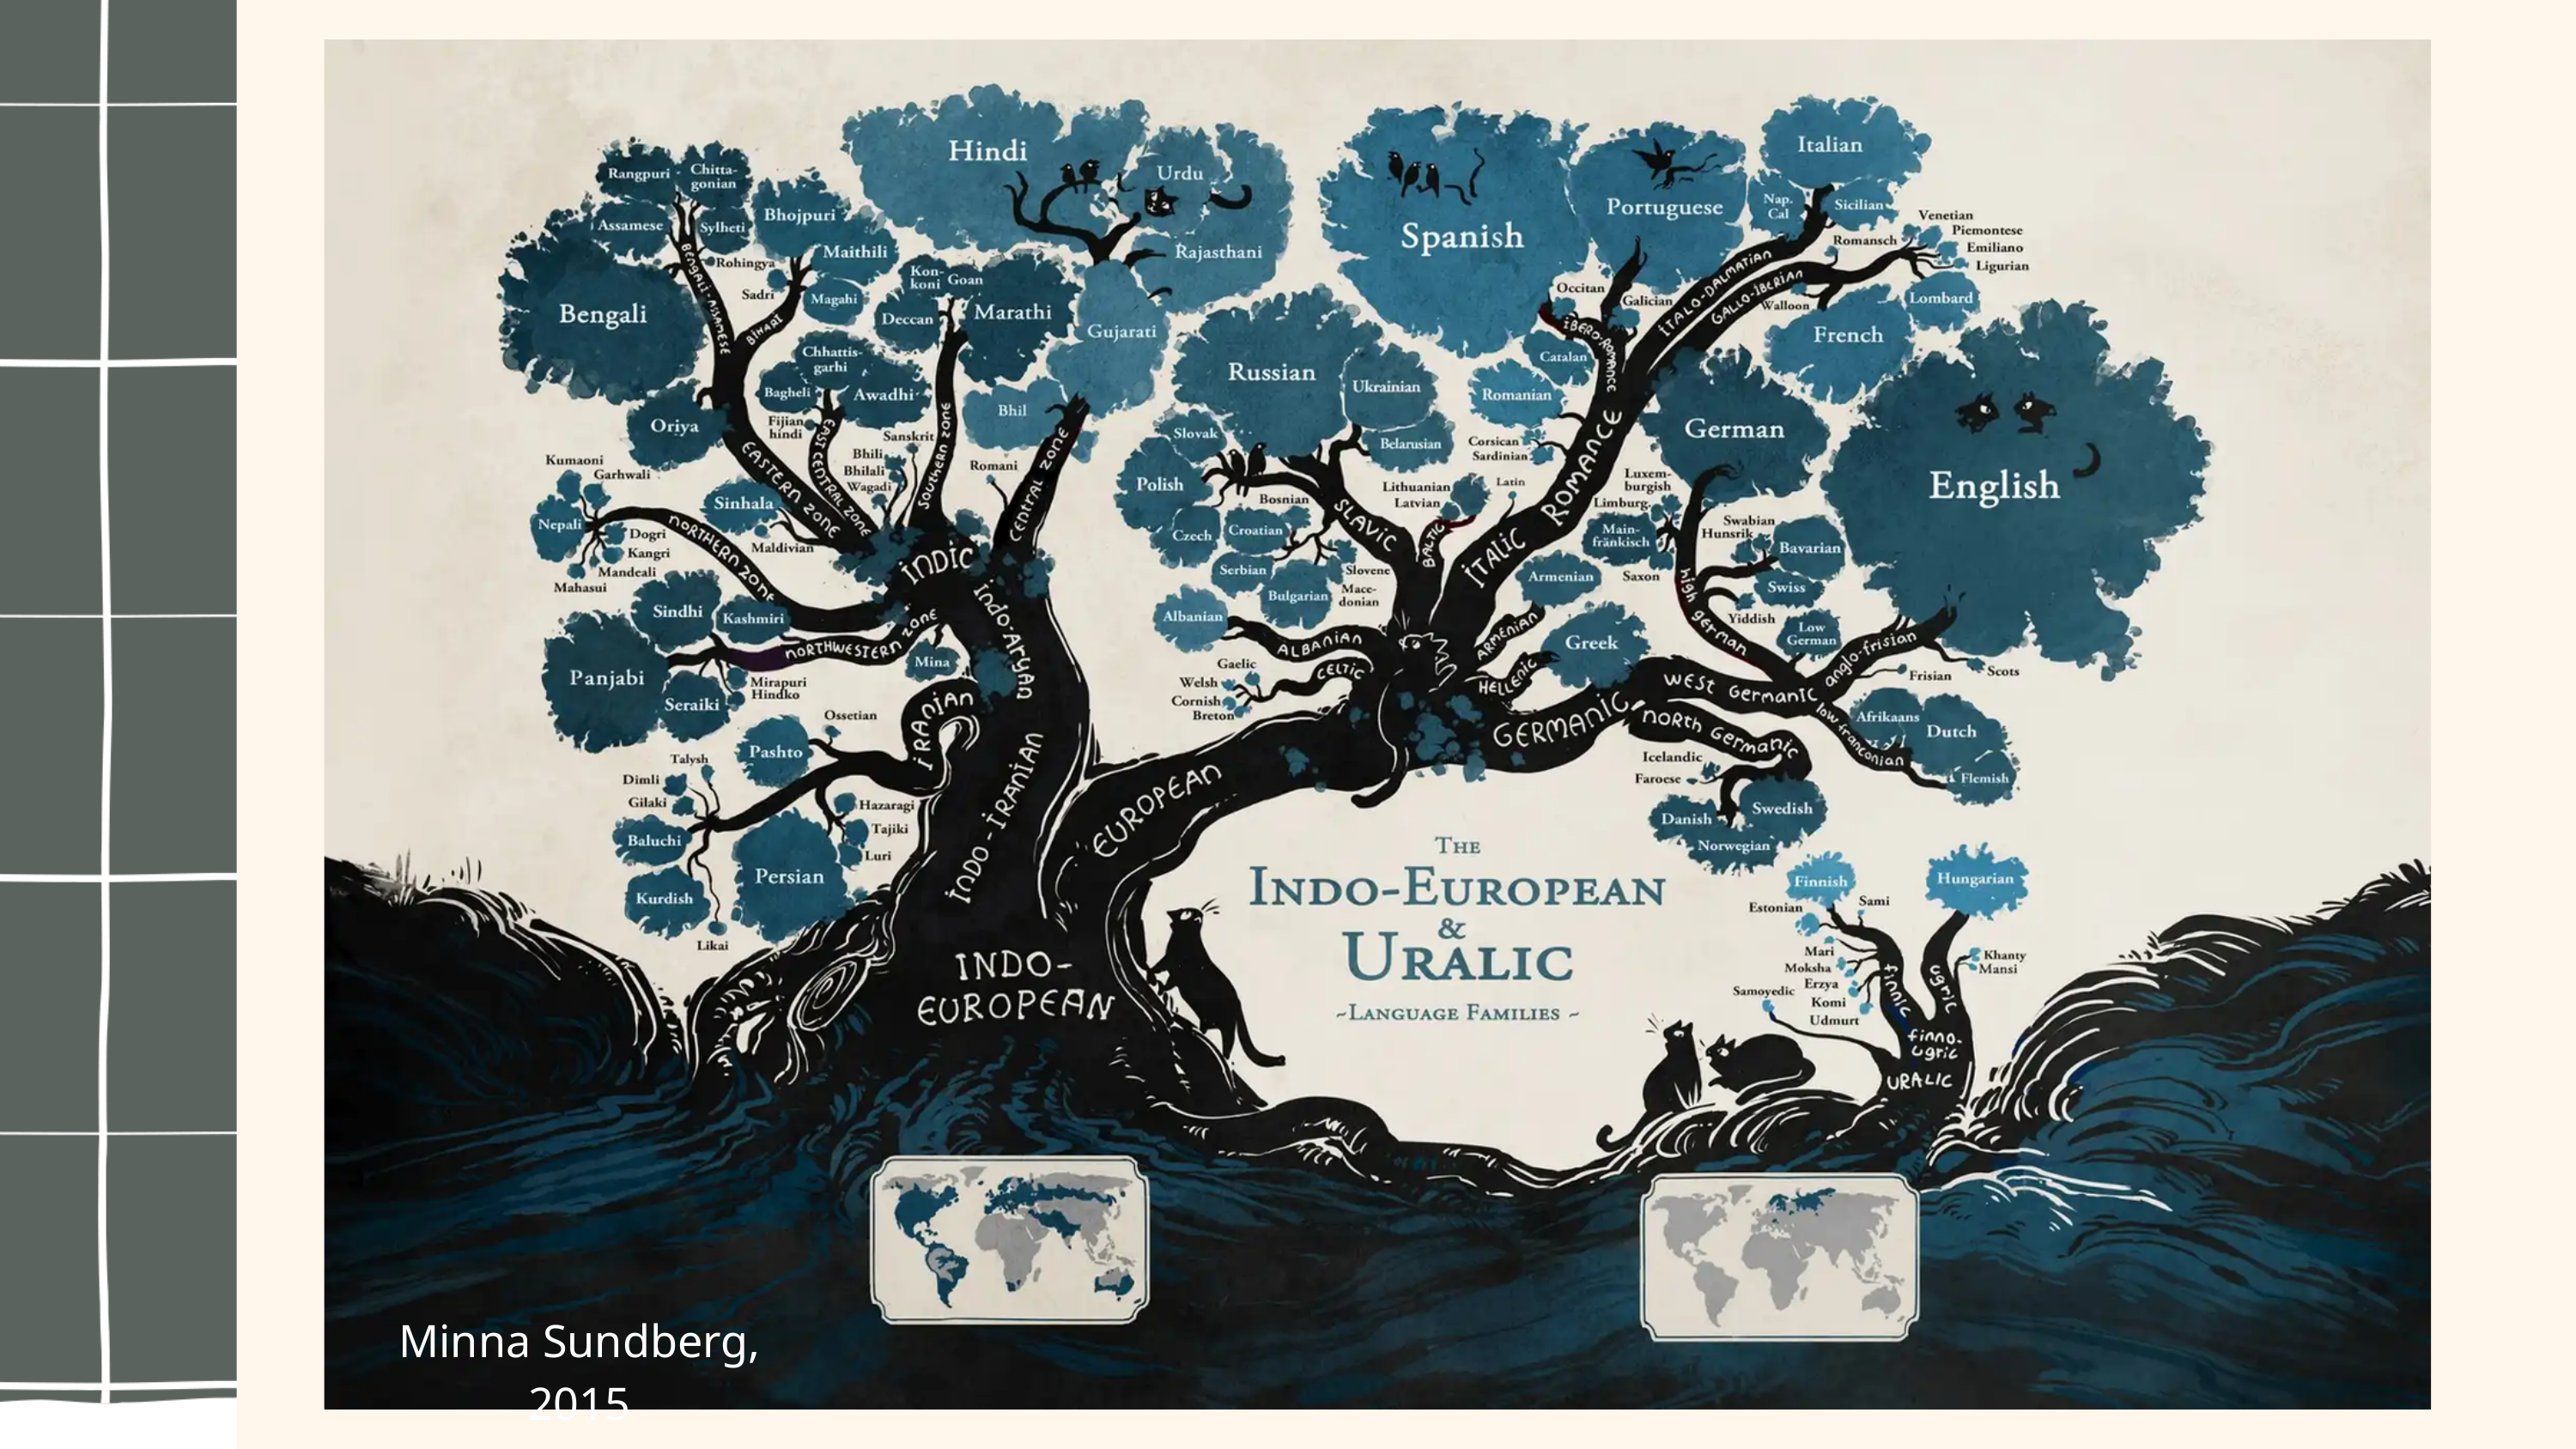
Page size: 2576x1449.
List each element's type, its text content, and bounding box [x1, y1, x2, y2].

text_box [0, 0, 237, 1449]
text_box [324, 39, 2432, 1410]
text_box Minna Sundberg, 2015 [354, 1303, 805, 1429]
